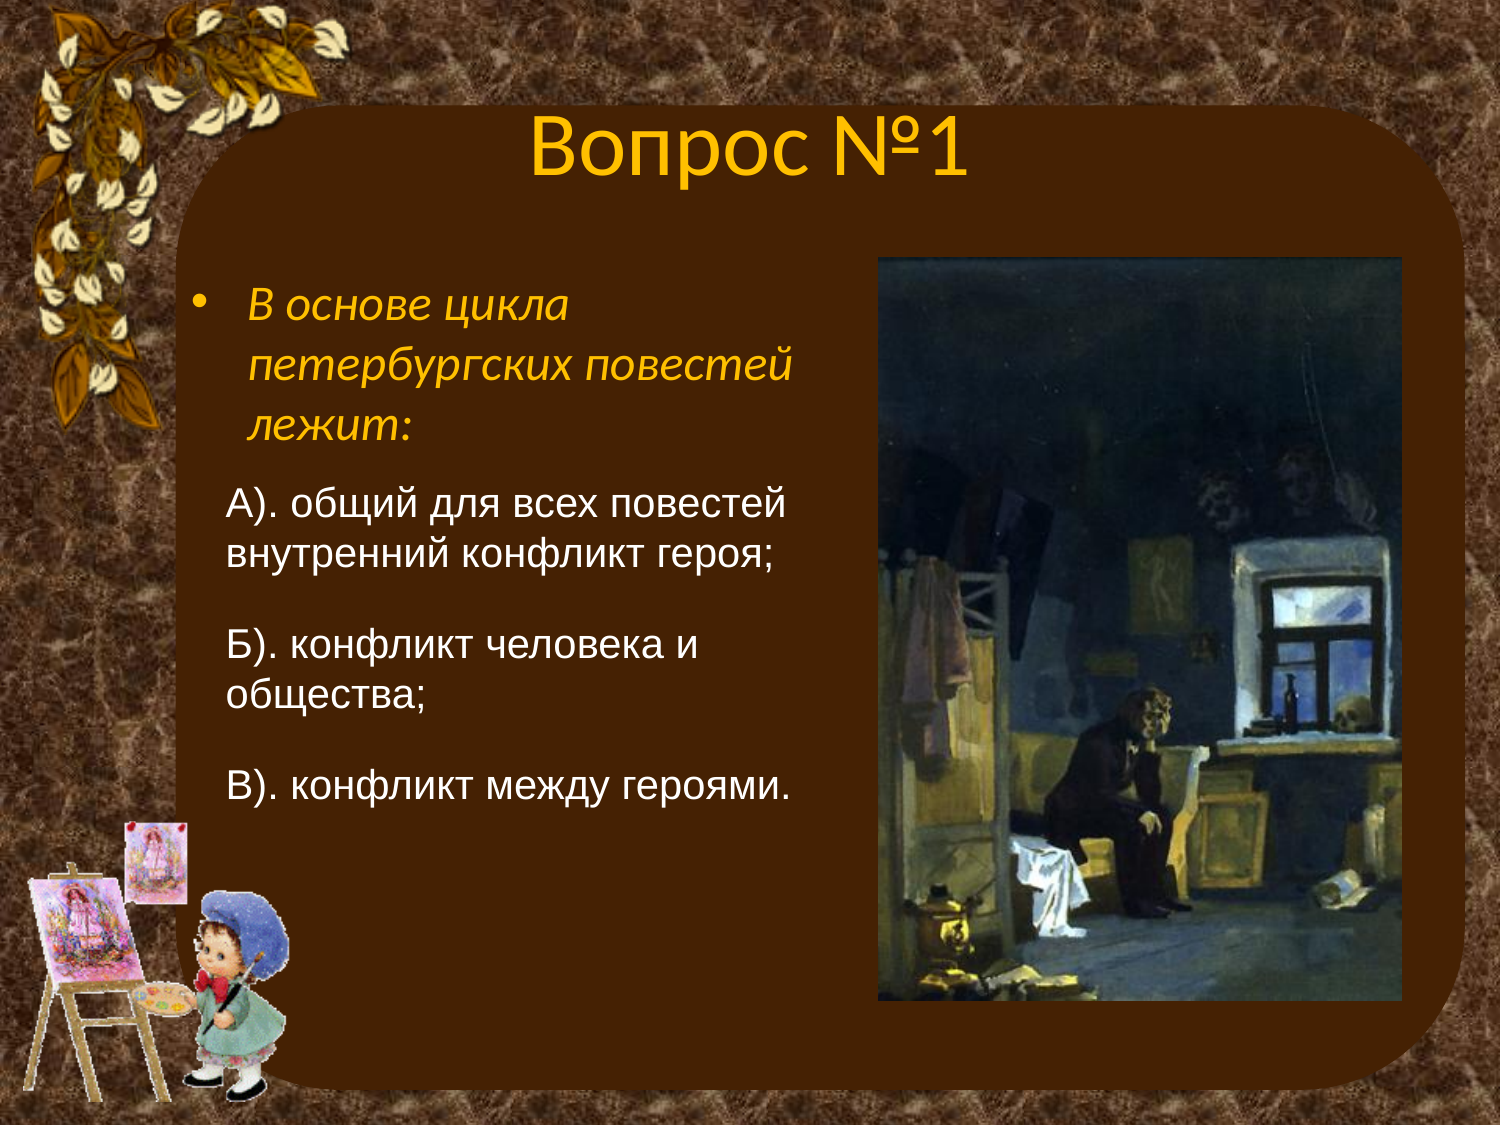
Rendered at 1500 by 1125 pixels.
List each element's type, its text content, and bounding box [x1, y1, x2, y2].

text_box Б). конфликт человека и общества; [210, 609, 873, 725]
title Вопрос №1 [74, 44, 1426, 233]
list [878, 257, 1403, 1001]
text_box В). конфликт между героями. [210, 750, 873, 815]
picture [0, 0, 1500, 1125]
list В основе цикла петербургских повестей лежит: [175, 262, 856, 469]
text_box А). общий для всех повестей внутренний конфликт героя; [210, 468, 856, 584]
